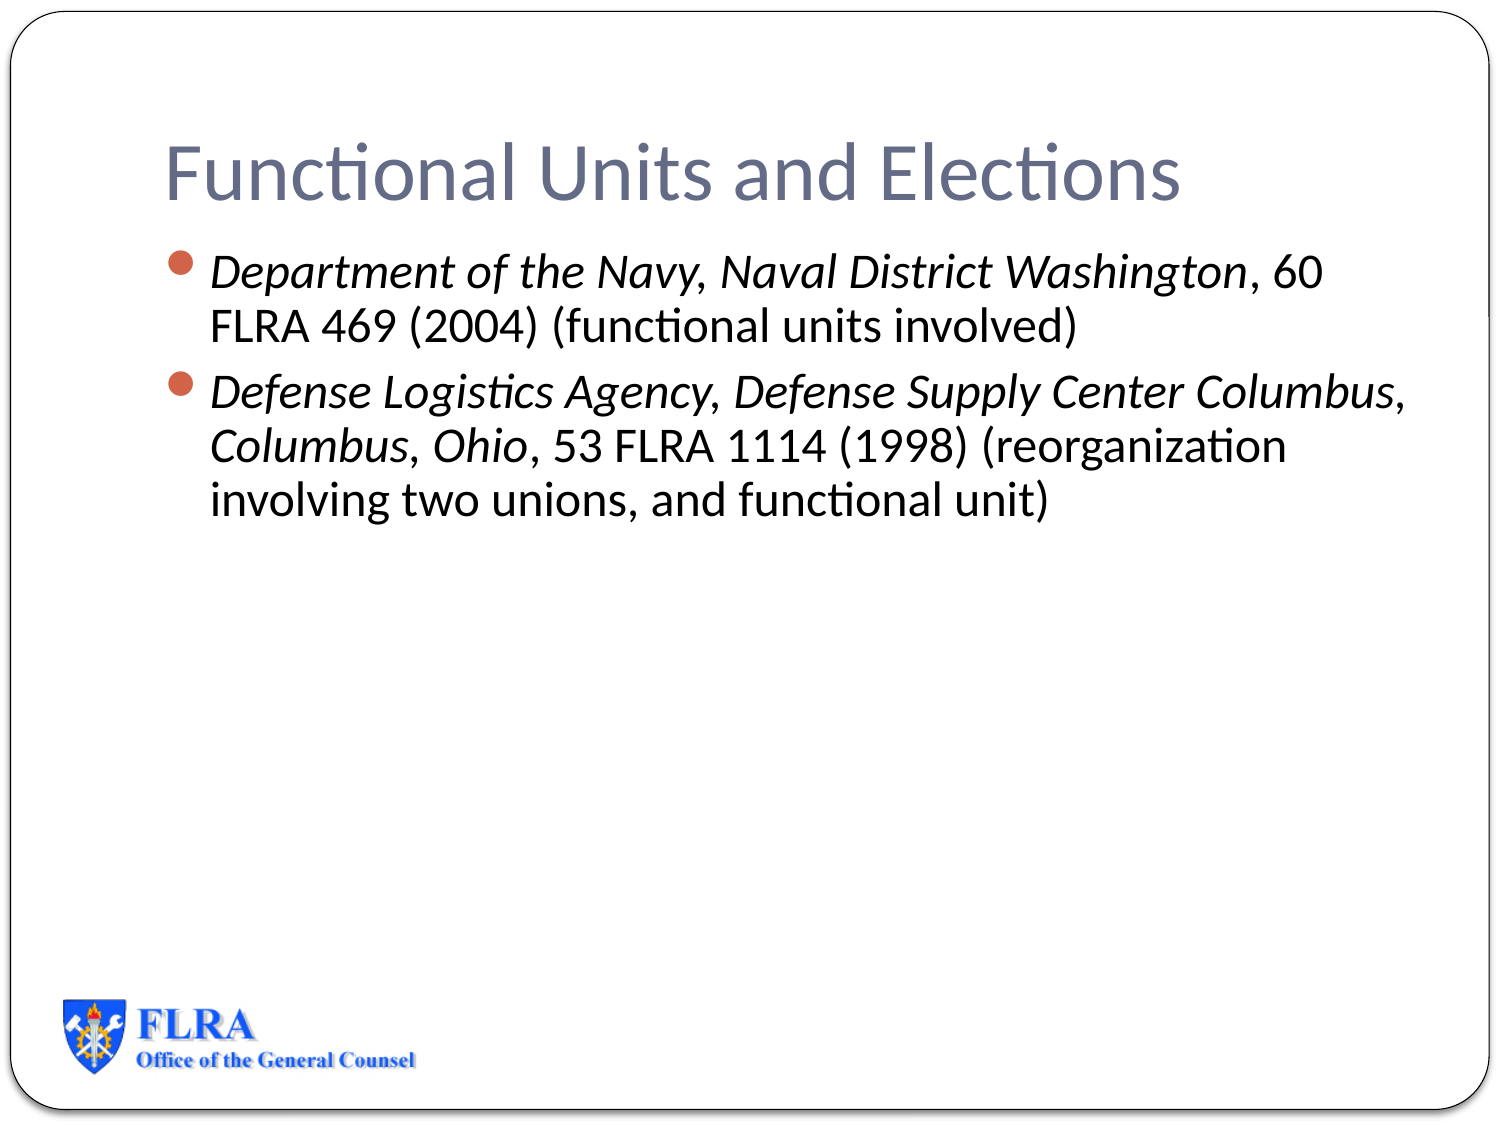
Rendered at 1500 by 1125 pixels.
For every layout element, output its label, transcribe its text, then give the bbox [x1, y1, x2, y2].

picture [62, 999, 426, 1087]
title Functional Units and Elections [150, 45, 1425, 233]
list Department of the Navy, Naval District Washington, 60 FLRA 469 (2004) (functional units involved) Defense Logistics Agency, Defense Supply Center Columbus, Columbus, Ohio, 53 FLRA 1114 (1998) (reorganization involving two unions, and functional unit) [150, 237, 1425, 988]
